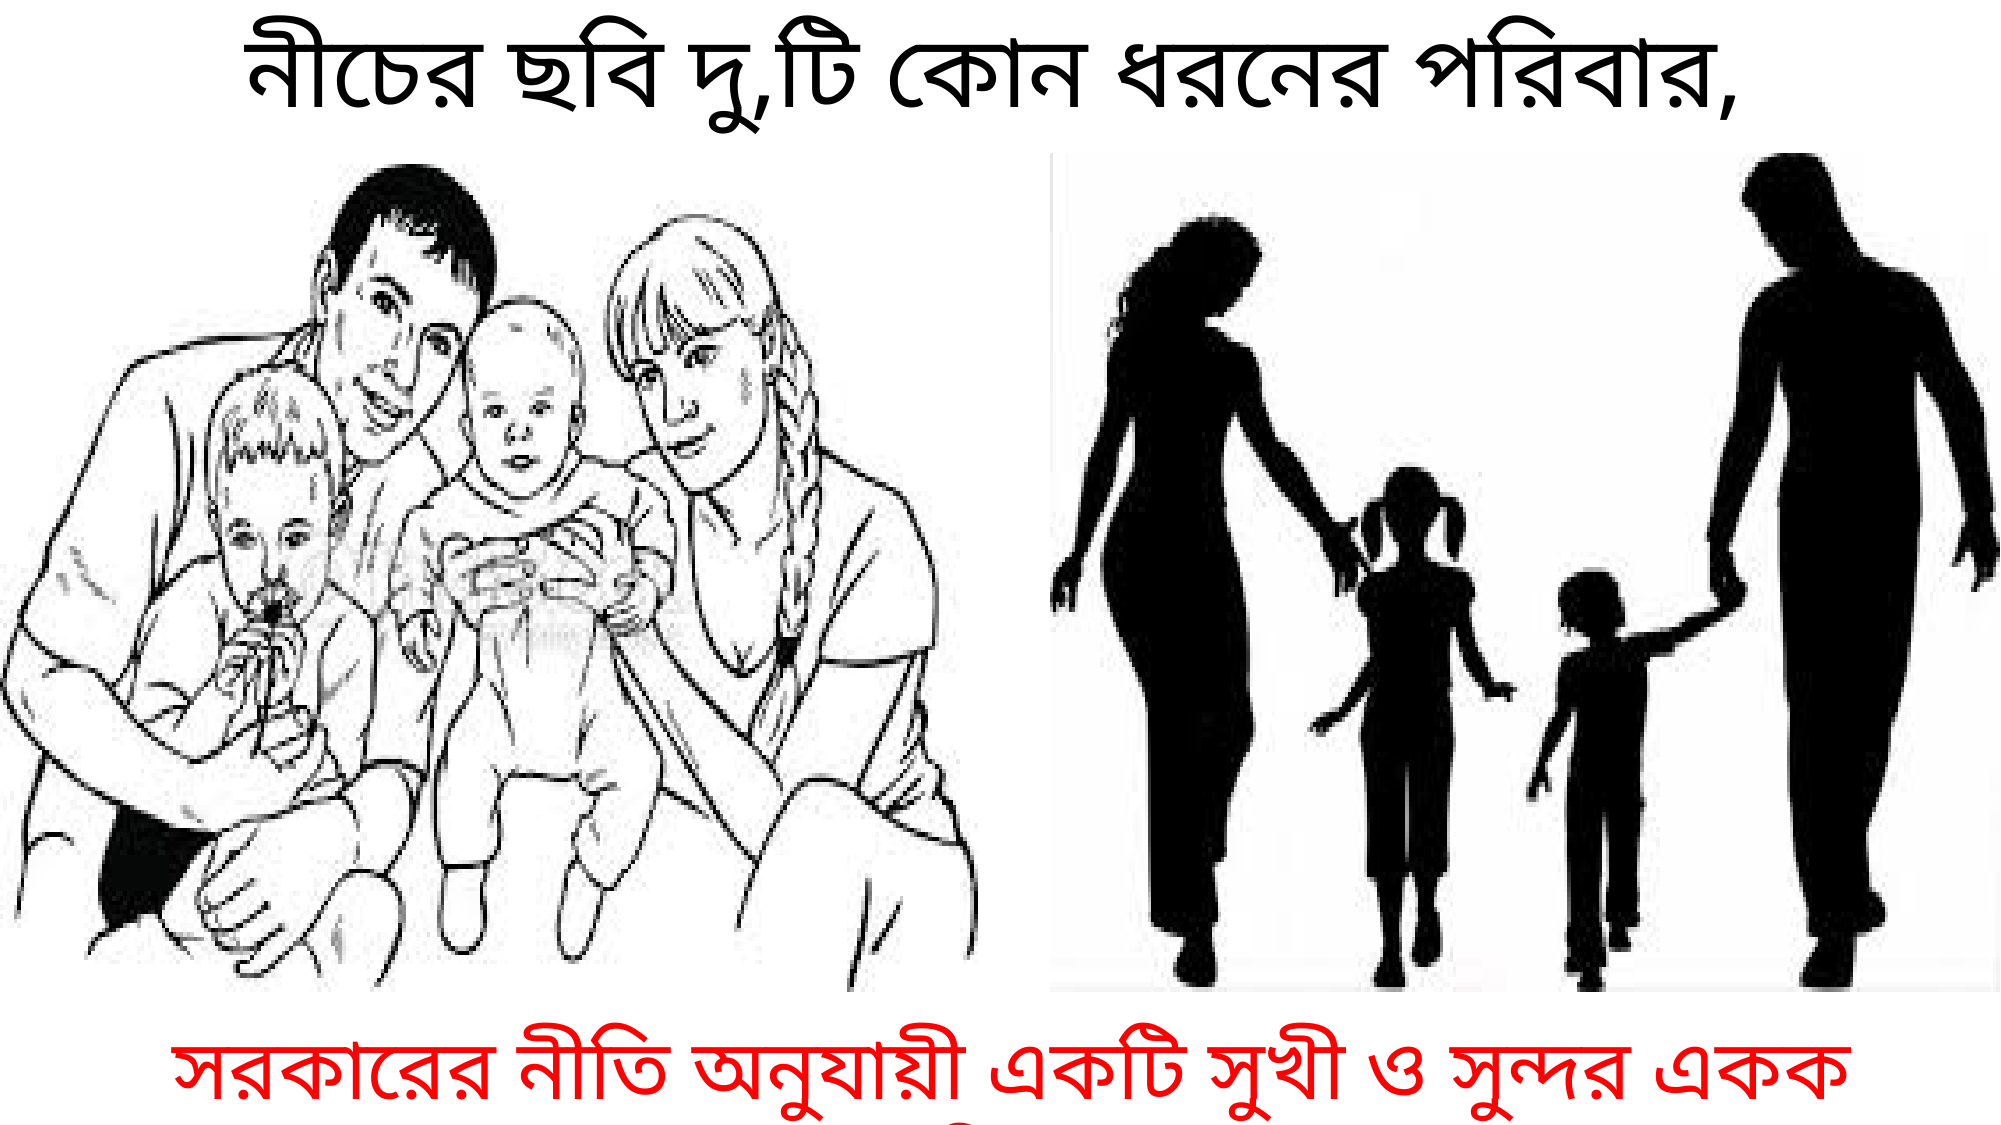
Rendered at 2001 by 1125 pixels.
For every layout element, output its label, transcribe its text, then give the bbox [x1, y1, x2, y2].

text_box সরকারের নীতি অনুযায়ী একটি সুখী ও সুন্দর একক পরিবার, [34, 1008, 1989, 1125]
picture [0, 164, 978, 992]
text_box নীচের ছবি দু,টি কোন ধরনের পরিবার, [34, 0, 1955, 135]
picture [1049, 153, 2000, 992]
